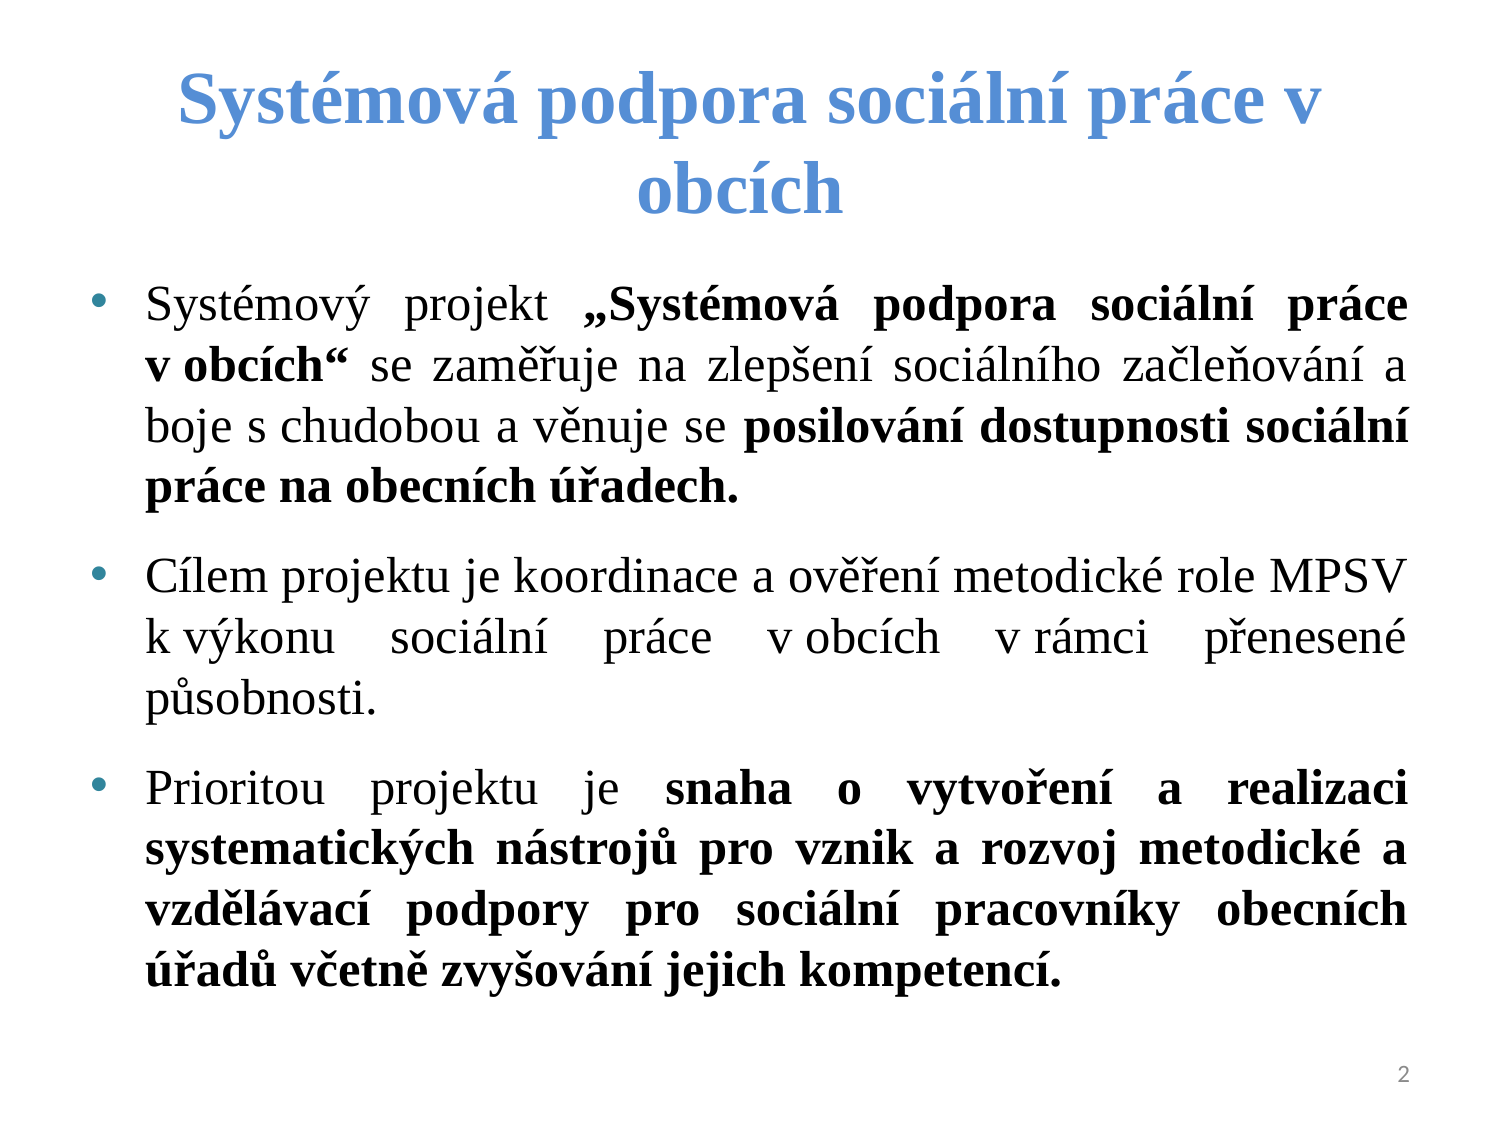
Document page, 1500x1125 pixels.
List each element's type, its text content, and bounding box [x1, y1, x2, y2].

slide_number 2 [1074, 1042, 1425, 1103]
title Systémová podpora sociální práce v obcích [75, 45, 1425, 233]
list Systémový projekt „Systémová podpora sociální práce v obcích“ se zaměřuje na zlepšení sociálního začleňování a boje s chudobou a věnuje se posilování dostupnosti sociální práce na obecních úřadech. Cílem projektu je koordinace a ověření metodické role MPSV k výkonu sociální práce v obcích v rámci přenesené působnosti. Prioritou projektu je snaha o vytvoření a realizaci systematických nástrojů pro vznik a rozvoj metodické a vzdělávací podpory pro sociální pracovníky obecních úřadů včetně zvyšování jejich kompetencí. [75, 262, 1425, 1005]
